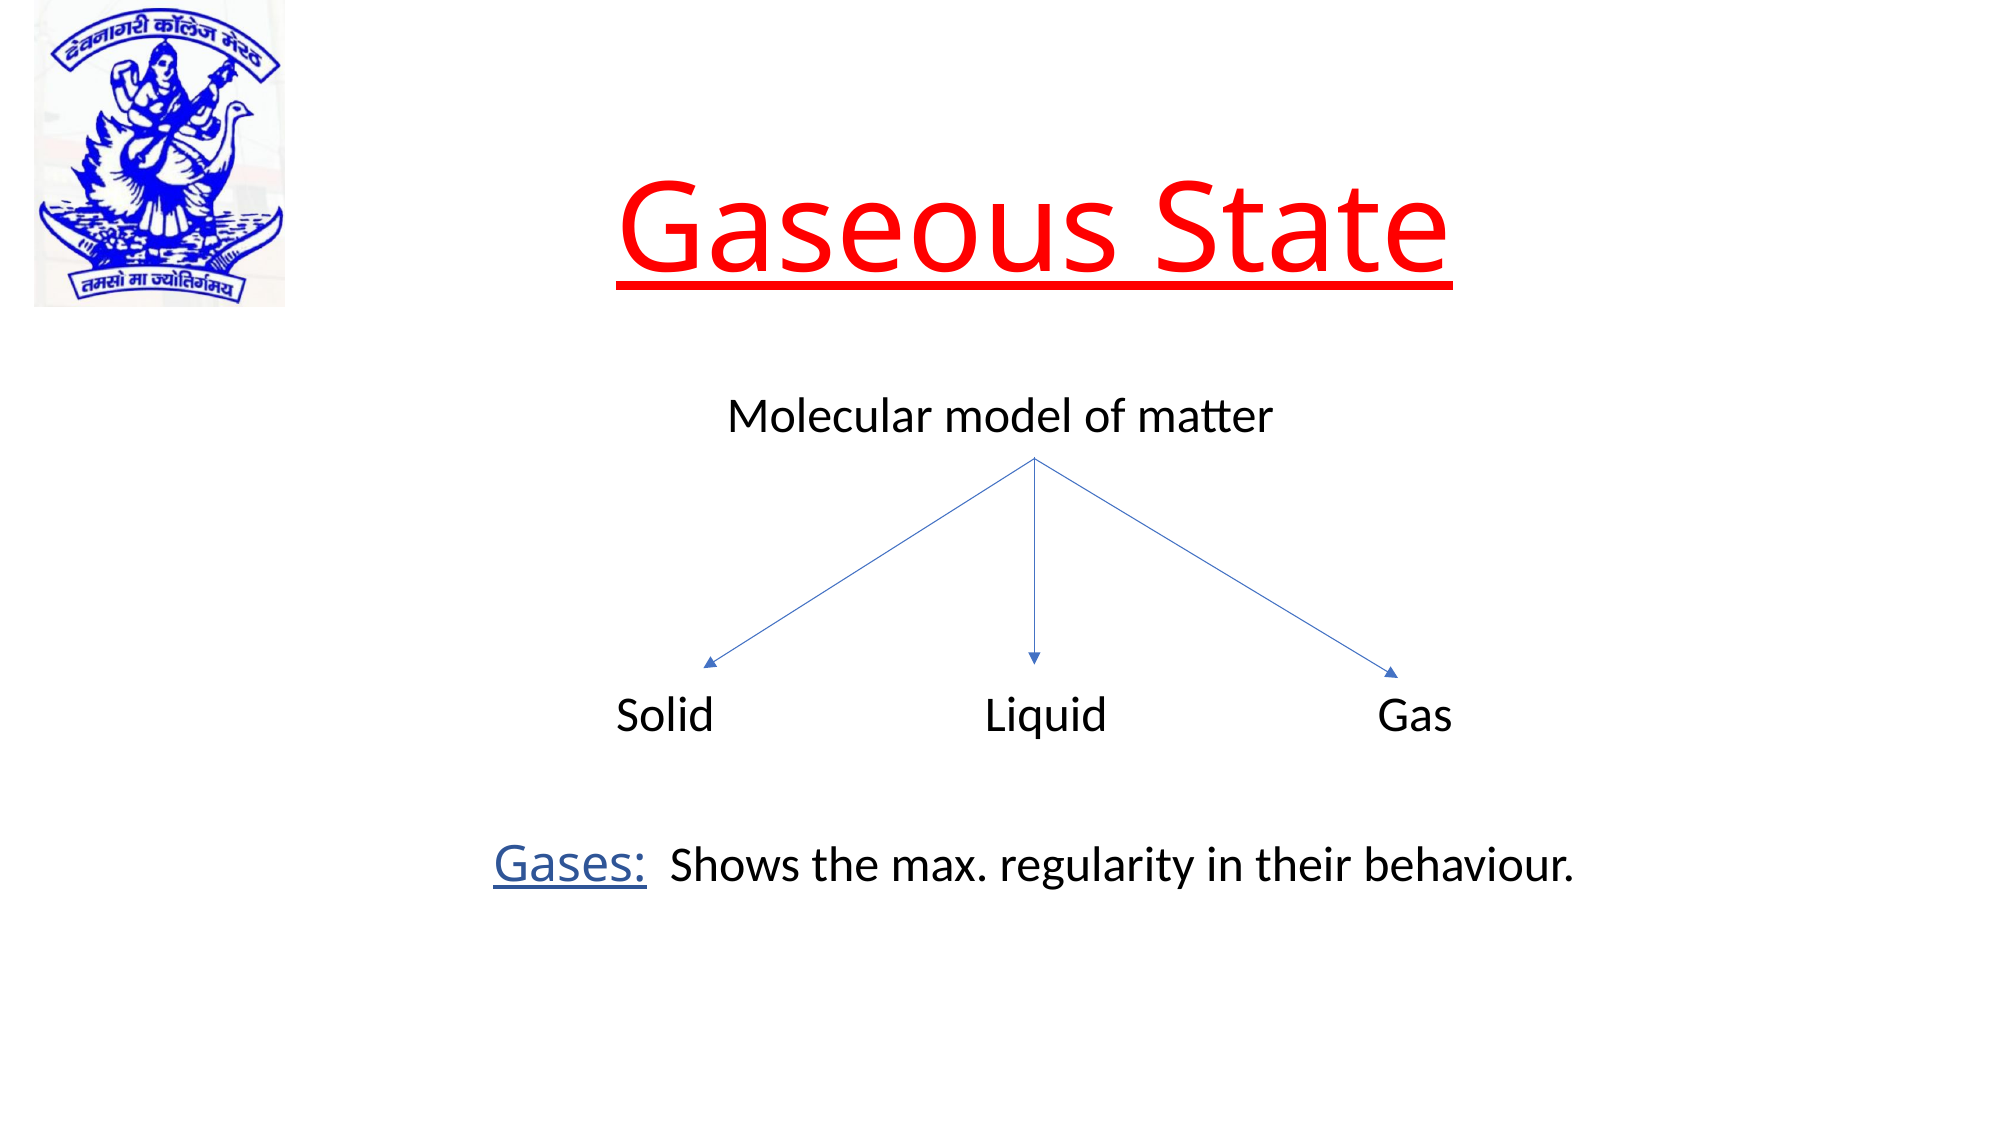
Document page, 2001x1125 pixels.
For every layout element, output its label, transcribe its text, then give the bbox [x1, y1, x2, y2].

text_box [1034, 458, 1399, 678]
picture [34, 0, 285, 307]
subtitle Molecular model of matter Solid Liquid Gas Gases: Shows the max. regularity in their behaviour. [236, 381, 1833, 975]
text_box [703, 458, 1035, 669]
title Gaseous State [285, 0, 1785, 307]
